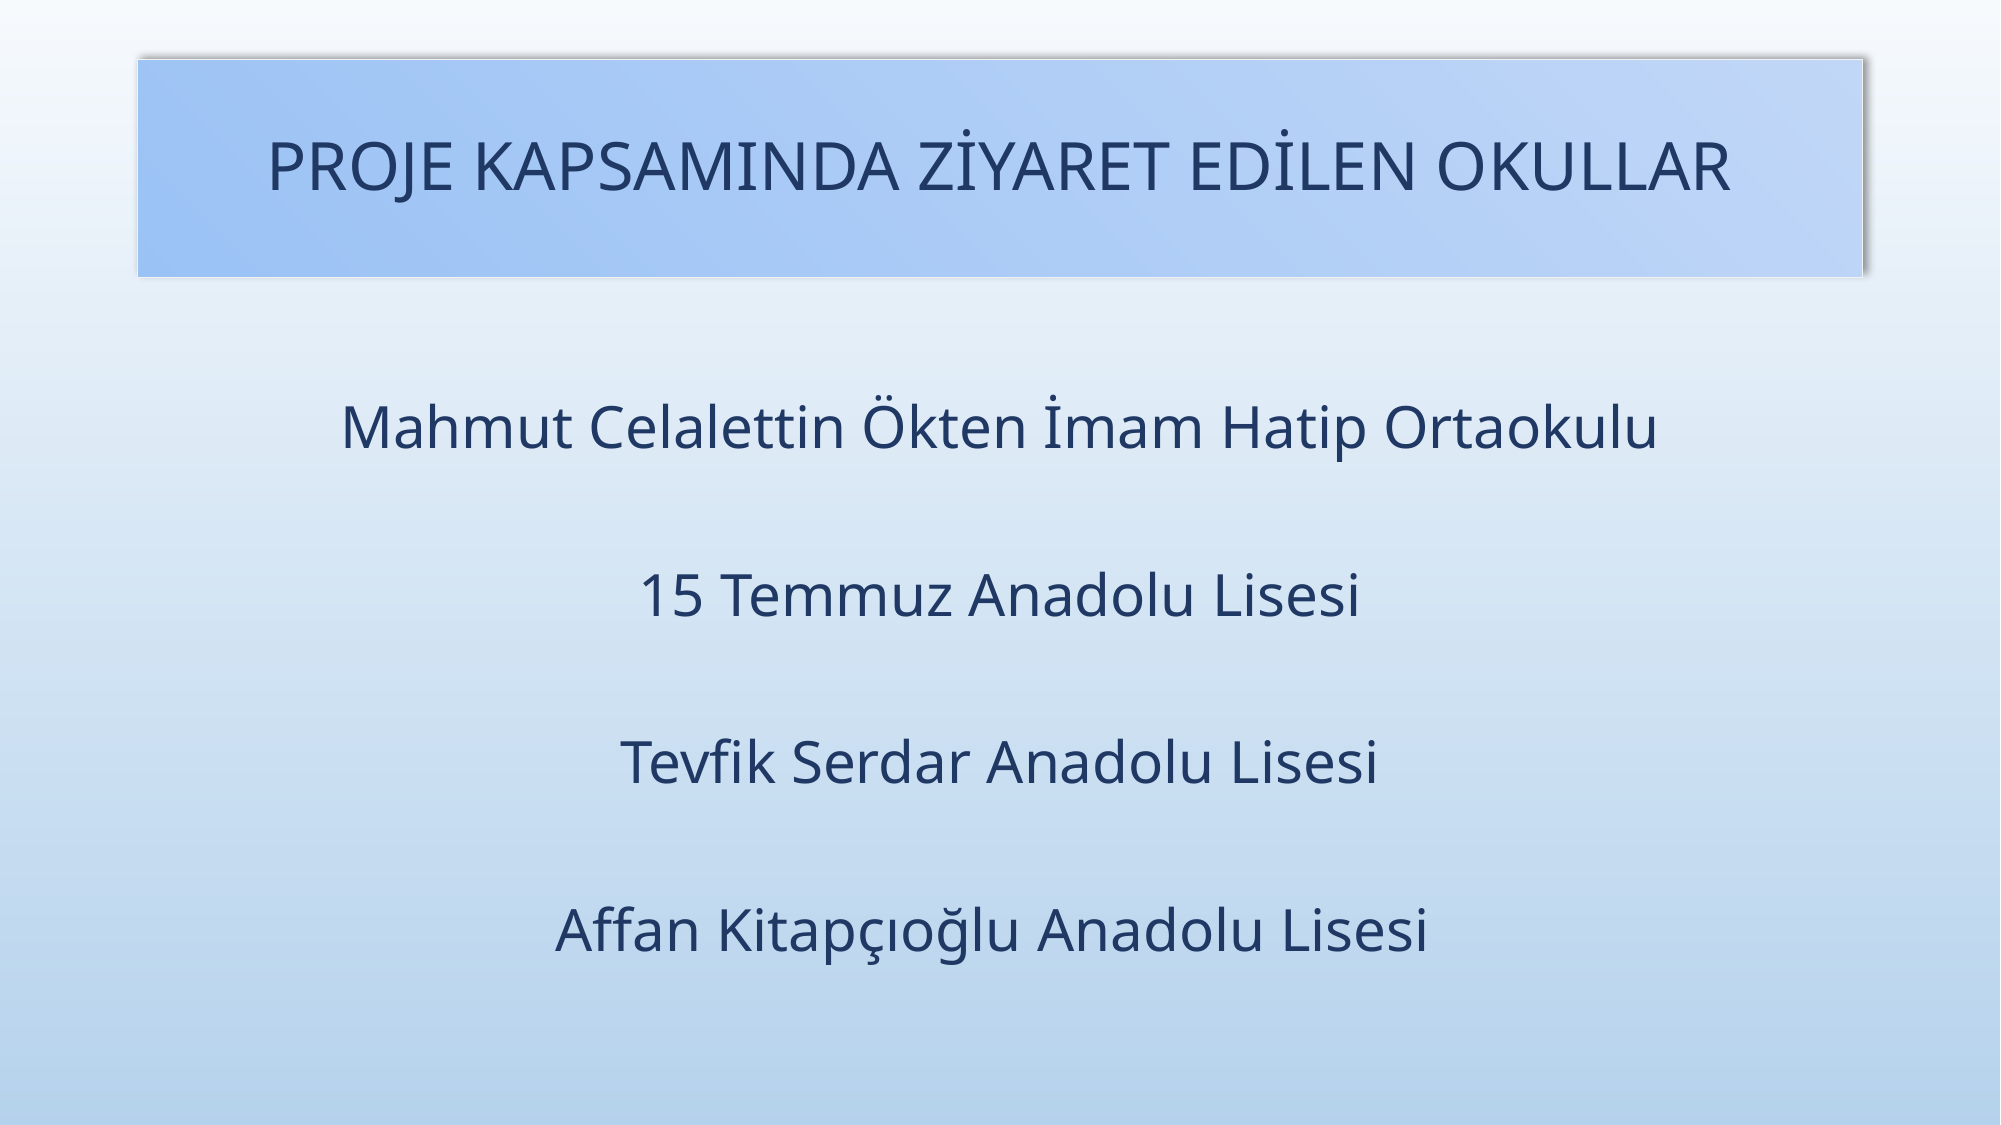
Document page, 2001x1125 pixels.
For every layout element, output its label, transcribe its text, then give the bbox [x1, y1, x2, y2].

list Mahmut Celalettin Ökten İmam Hatip Ortaokulu 15 Temmuz Anadolu Lisesi Tevfik Serdar Anadolu Lisesi Affan Kitapçıoğlu Anadolu Lisesi [137, 390, 1863, 1014]
title PROJE KAPSAMINDA ZİYARET EDİLEN OKULLAR [137, 59, 1863, 278]
